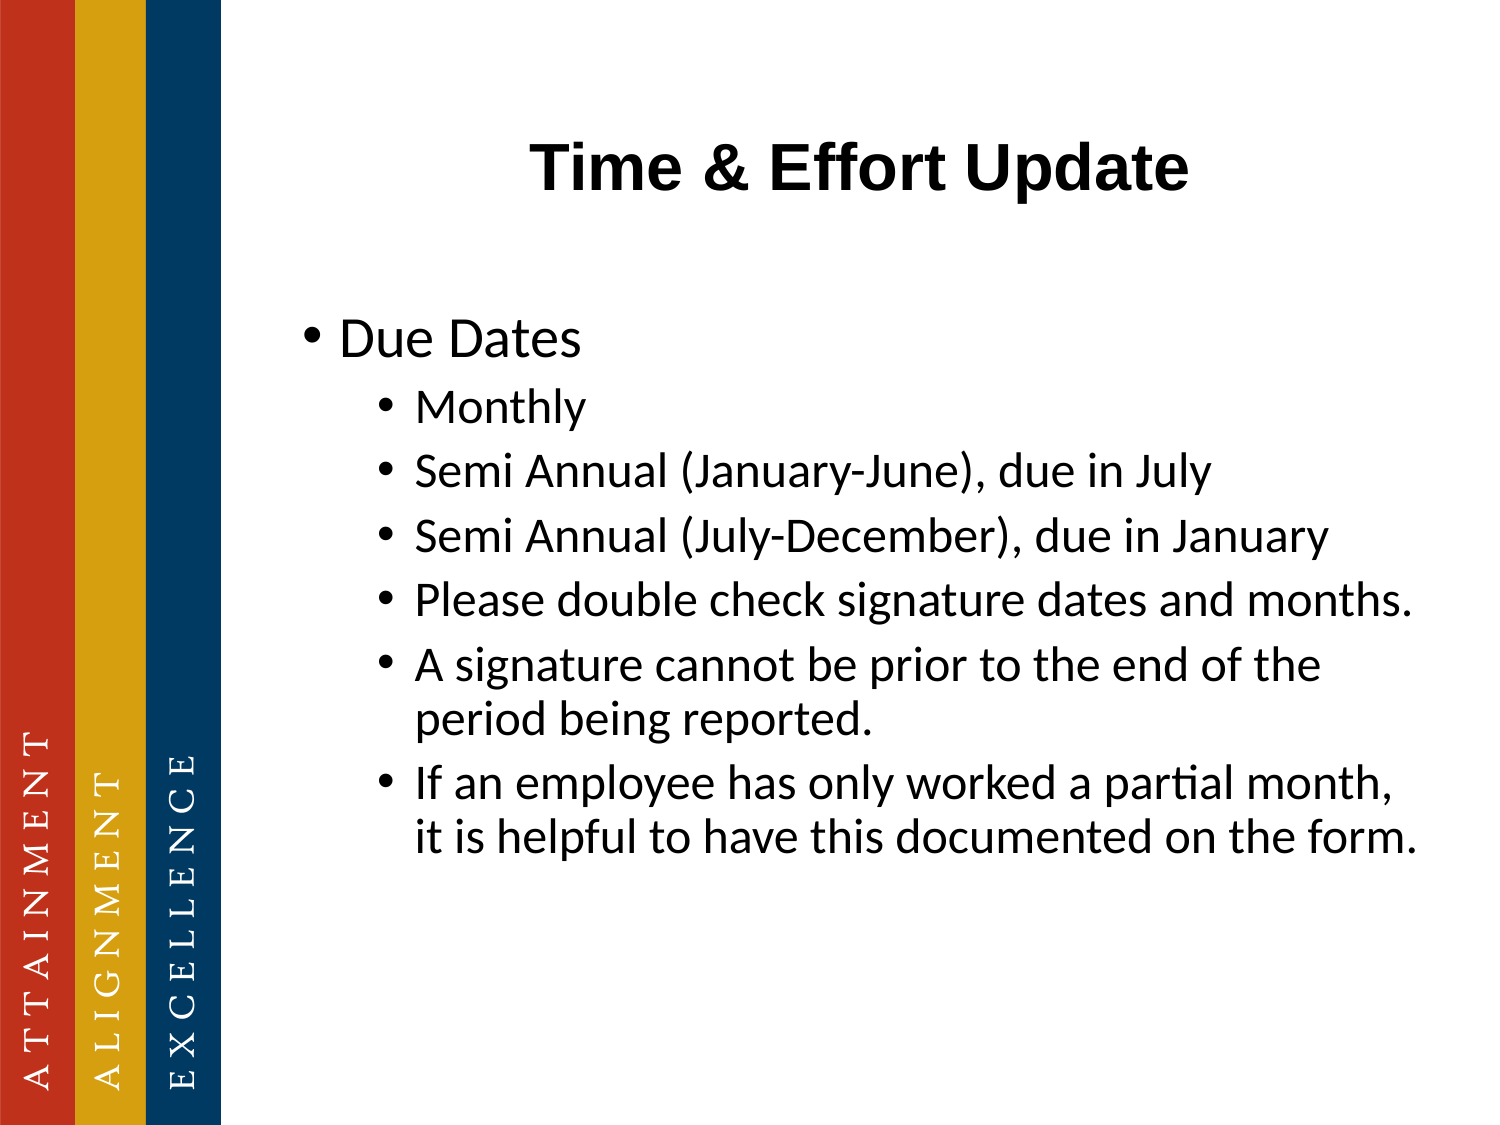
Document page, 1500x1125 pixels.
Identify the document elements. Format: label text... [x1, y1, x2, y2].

picture [0, 0, 1500, 1125]
list Due Dates Monthly Semi Annual (January-June), due in July Semi Annual (July-December), due in January Please double check signature dates and months. A signature cannot be prior to the end of the period being reported. If an employee has only worked a partial month, it is helpful to have this documented on the form. [287, 299, 1434, 1014]
title Time & Effort Update [287, 59, 1434, 278]
